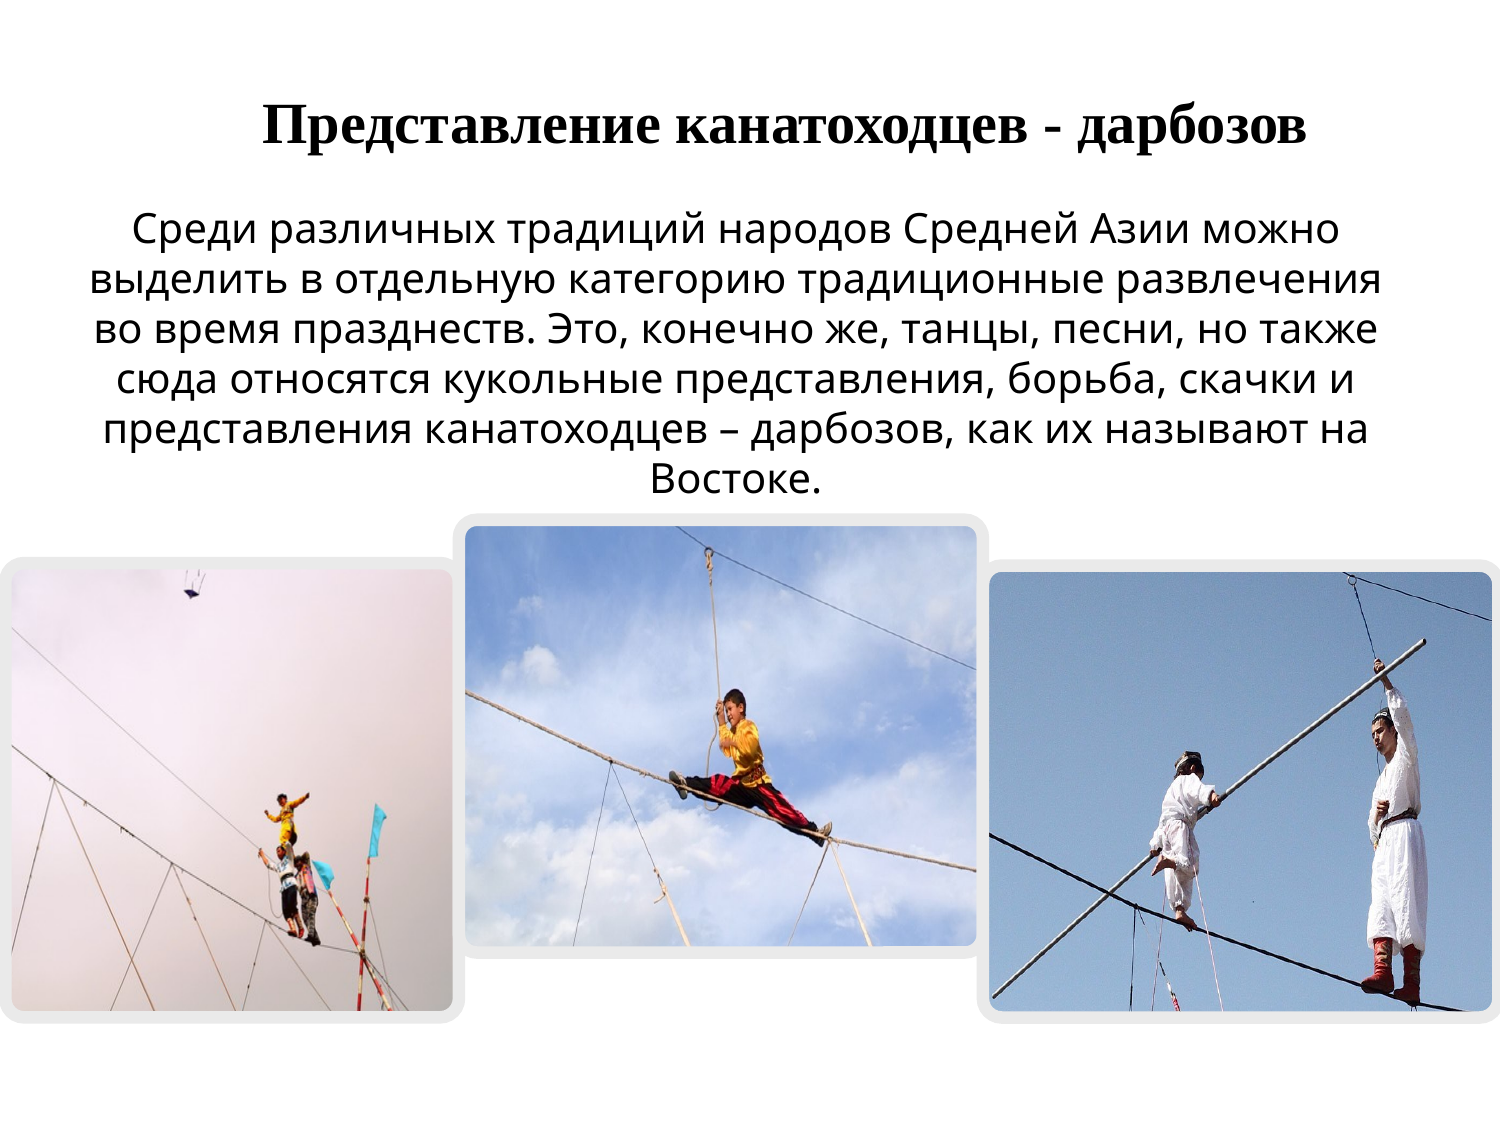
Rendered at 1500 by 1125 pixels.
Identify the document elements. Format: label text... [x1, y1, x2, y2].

text_box Представление канатоходцев - дарбозов [247, 78, 1324, 163]
text_box Среди различных традиций народов Средней Азии можно выделить в отдельную категорию традиционные развлечения во время празднеств. Это, конечно же, танцы, песни, но также сюда относятся кукольные представления, борьба, скачки и представления канатоходцев – дарбозов, как их называют на Востоке. [60, 194, 1412, 509]
picture [4, 519, 1499, 1018]
